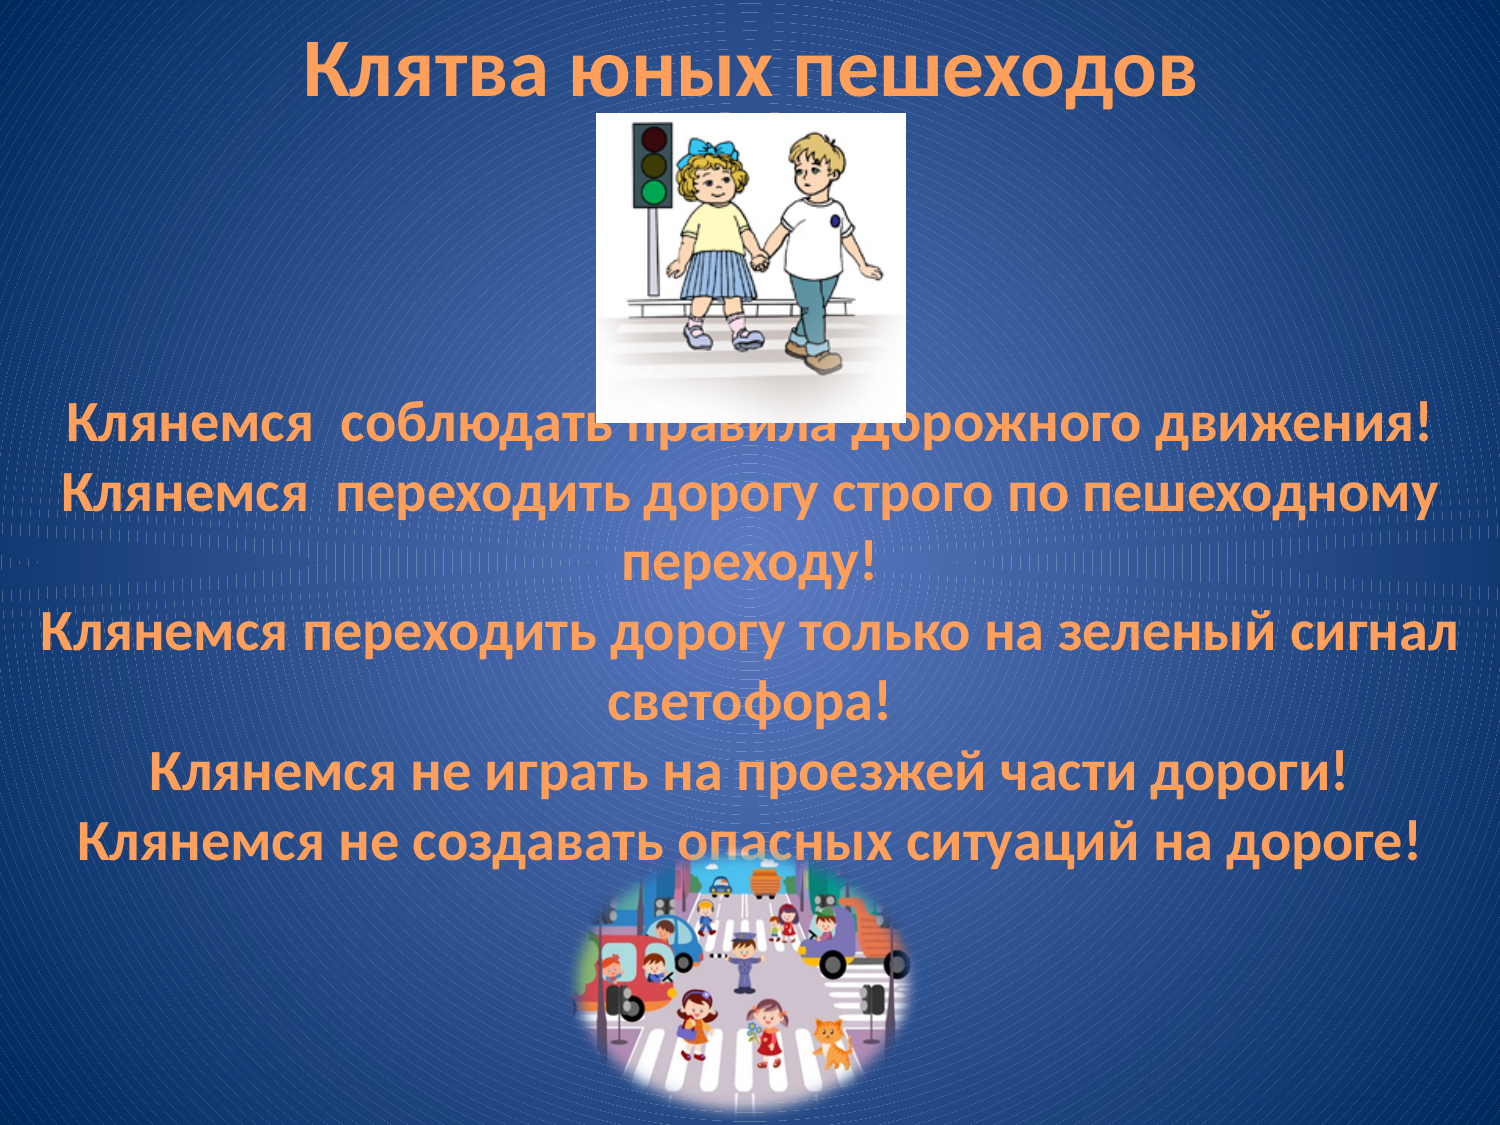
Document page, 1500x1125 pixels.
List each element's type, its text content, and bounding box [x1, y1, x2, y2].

title Клятва юных пешеходов [76, 0, 1427, 126]
picture [596, 113, 907, 424]
picture [560, 840, 924, 1125]
text_box Клянемся соблюдать правила Дорожного движения! Клянемся переходить дорогу строго по пешеходному переходу! Клянемся переходить дорогу только на зеленый сигнал светофора! Клянемся не играть на проезжей части дороги! Клянемся не создавать опасных ситуаций на дороге! [0, 373, 1500, 882]
